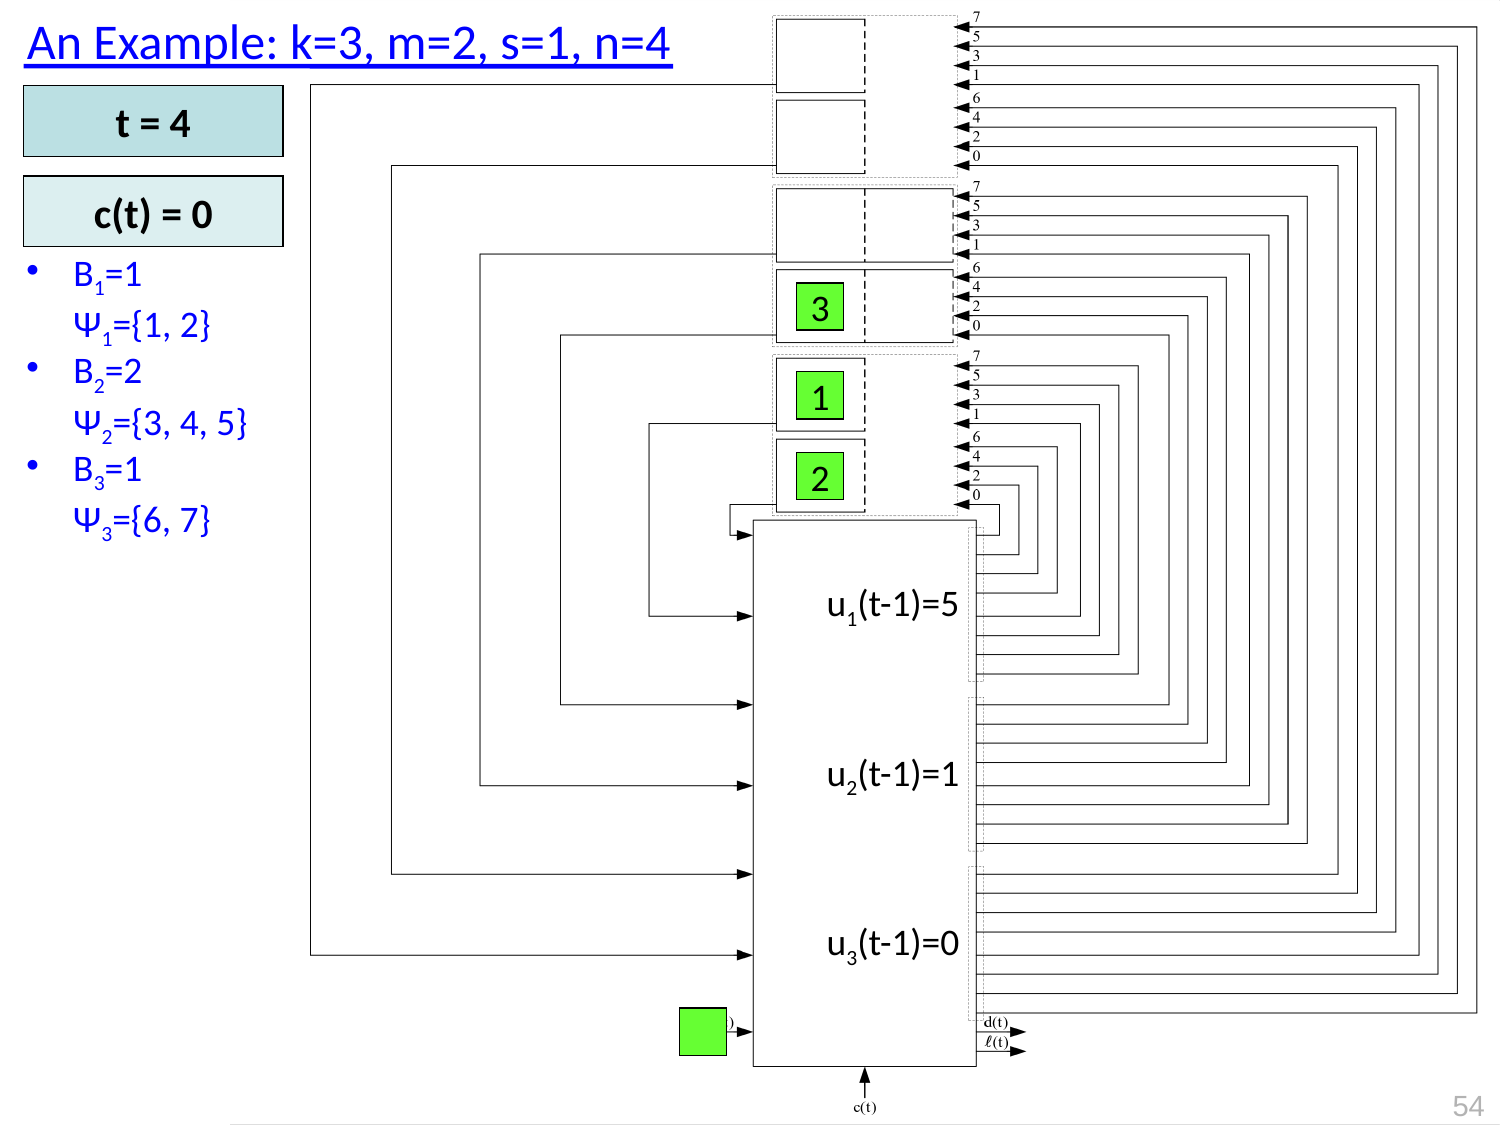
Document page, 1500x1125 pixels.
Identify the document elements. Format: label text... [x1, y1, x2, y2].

text_box B1=1 Ψ1={1, 2} [11, 255, 224, 345]
text_box c(t) = 0 [23, 175, 224, 247]
title An Example: k=3, m=2, s=1, n=4 [11, 0, 227, 77]
text_box t = 4 [23, 85, 224, 157]
text_box B2=2 Ψ2={3, 4, 5} [11, 353, 224, 442]
picture [229, 0, 1500, 1125]
text_box B3=1 Ψ3={6, 7} [11, 450, 224, 540]
